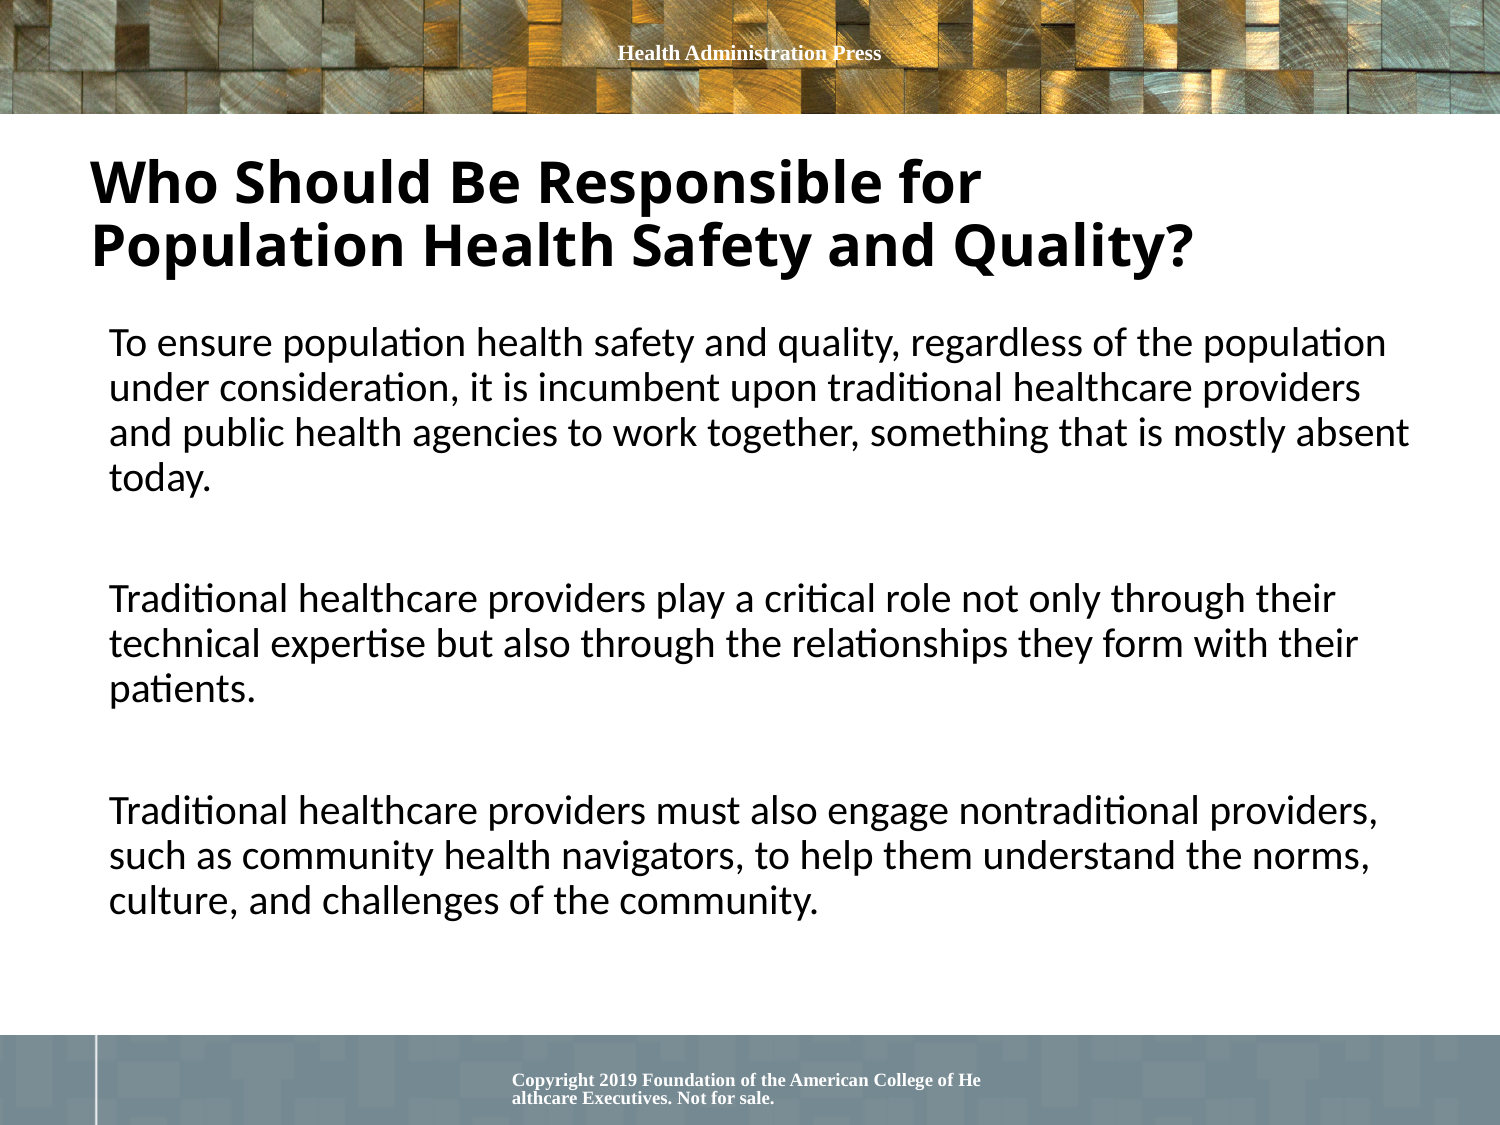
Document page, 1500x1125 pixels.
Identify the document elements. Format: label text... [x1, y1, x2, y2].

footer Copyright 2019 Foundation of the American College of Healthcare Executives. Not for sale. [496, 1048, 1004, 1109]
picture [0, 1035, 1500, 1125]
title Who Should Be Responsible for Population Health Safety and Quality? [75, 145, 1325, 288]
list To ensure population health safety and quality, regardless of the population under consideration, it is incumbent upon traditional healthcare providers and public health agencies to work together, something that is mostly absent today. Traditional healthcare providers play a critical role not only through their technical expertise but also through the relationships they form with their patients. Traditional healthcare providers must also engage nontraditional providers, such as community health navigators, to help them understand the norms, culture, and challenges of the community. [75, 312, 1438, 1000]
